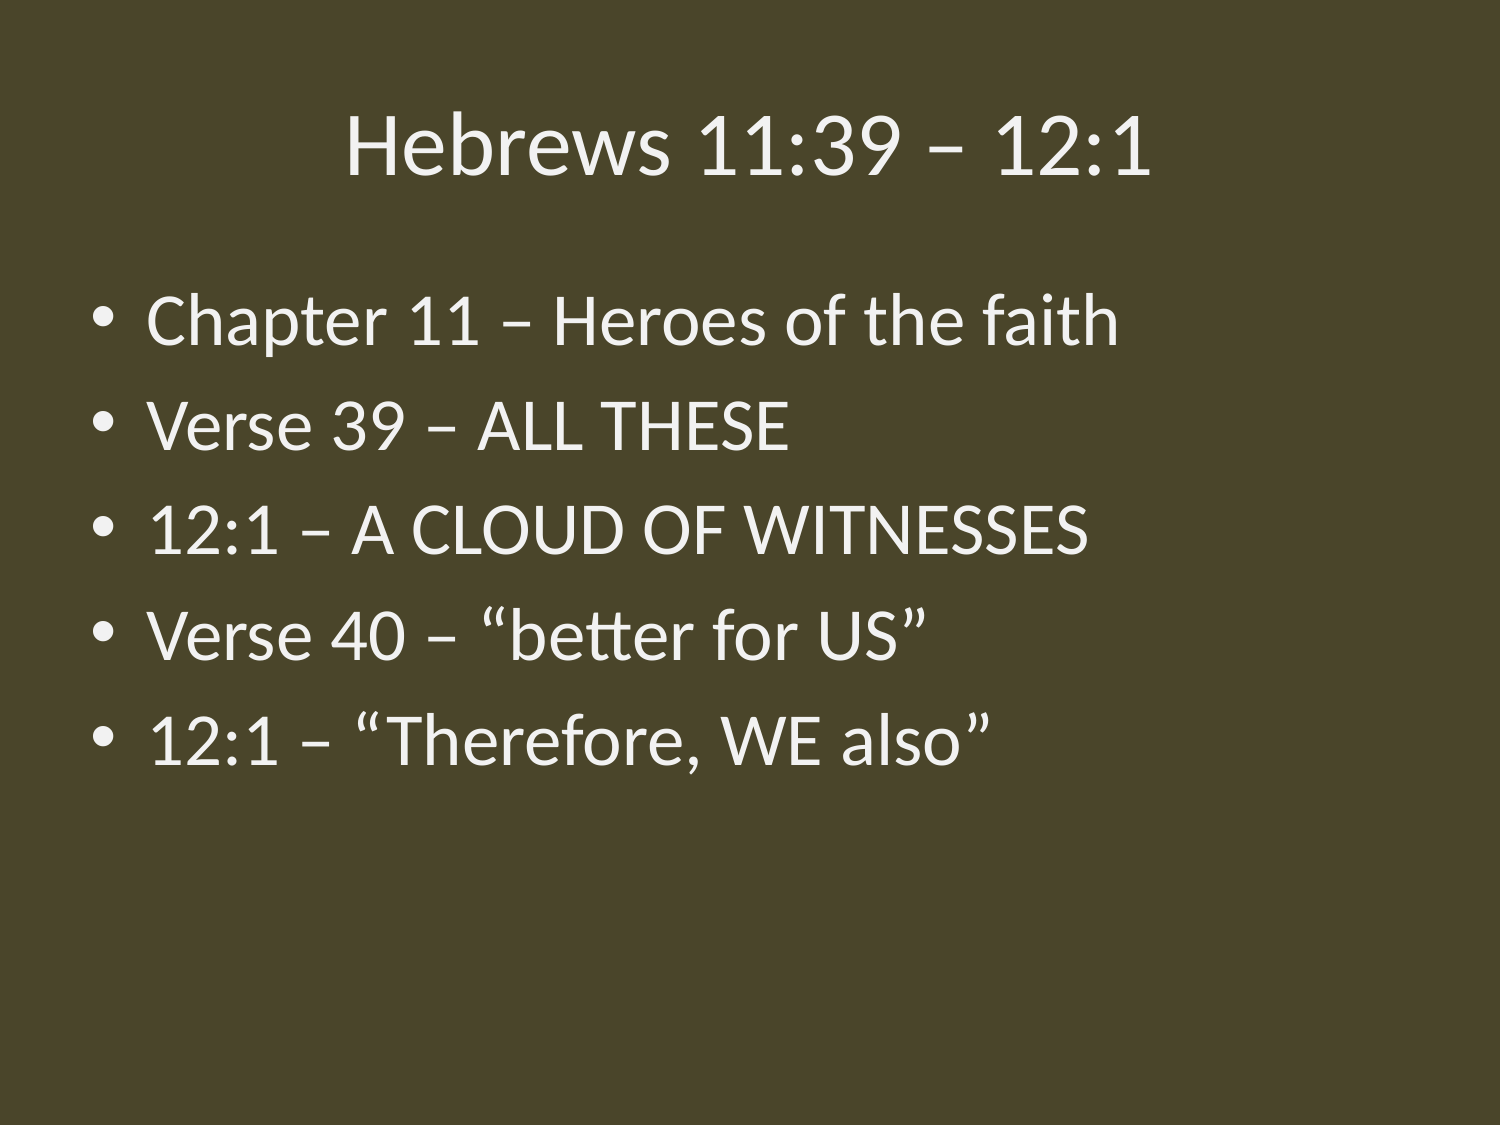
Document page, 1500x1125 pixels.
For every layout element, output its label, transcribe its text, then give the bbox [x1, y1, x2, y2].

title Hebrews 11:39 – 12:1 [75, 45, 1425, 233]
list Chapter 11 – Heroes of the faith Verse 39 – ALL THESE 12:1 – A CLOUD OF WITNESSES Verse 40 – “better for US” 12:1 – “Therefore, WE also” [75, 262, 1425, 1005]
